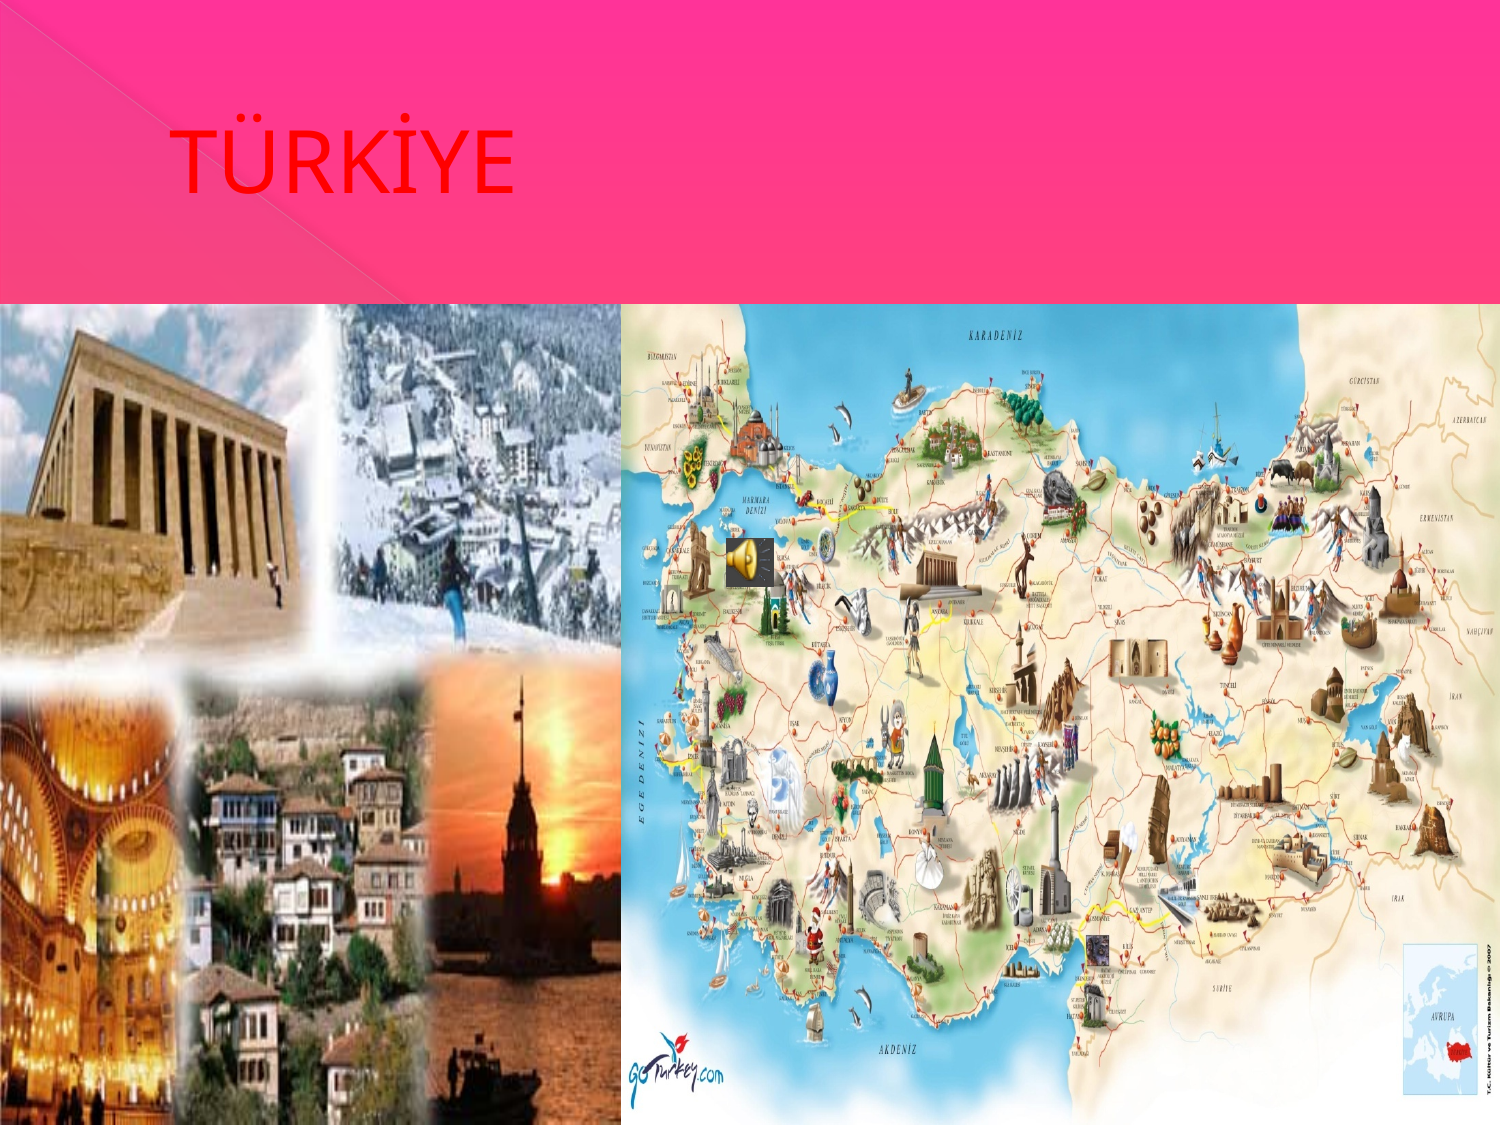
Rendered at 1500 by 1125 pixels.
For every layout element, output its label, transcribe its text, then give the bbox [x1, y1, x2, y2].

picture [0, 304, 1500, 1125]
title TÜRKİYE [75, 43, 1425, 274]
